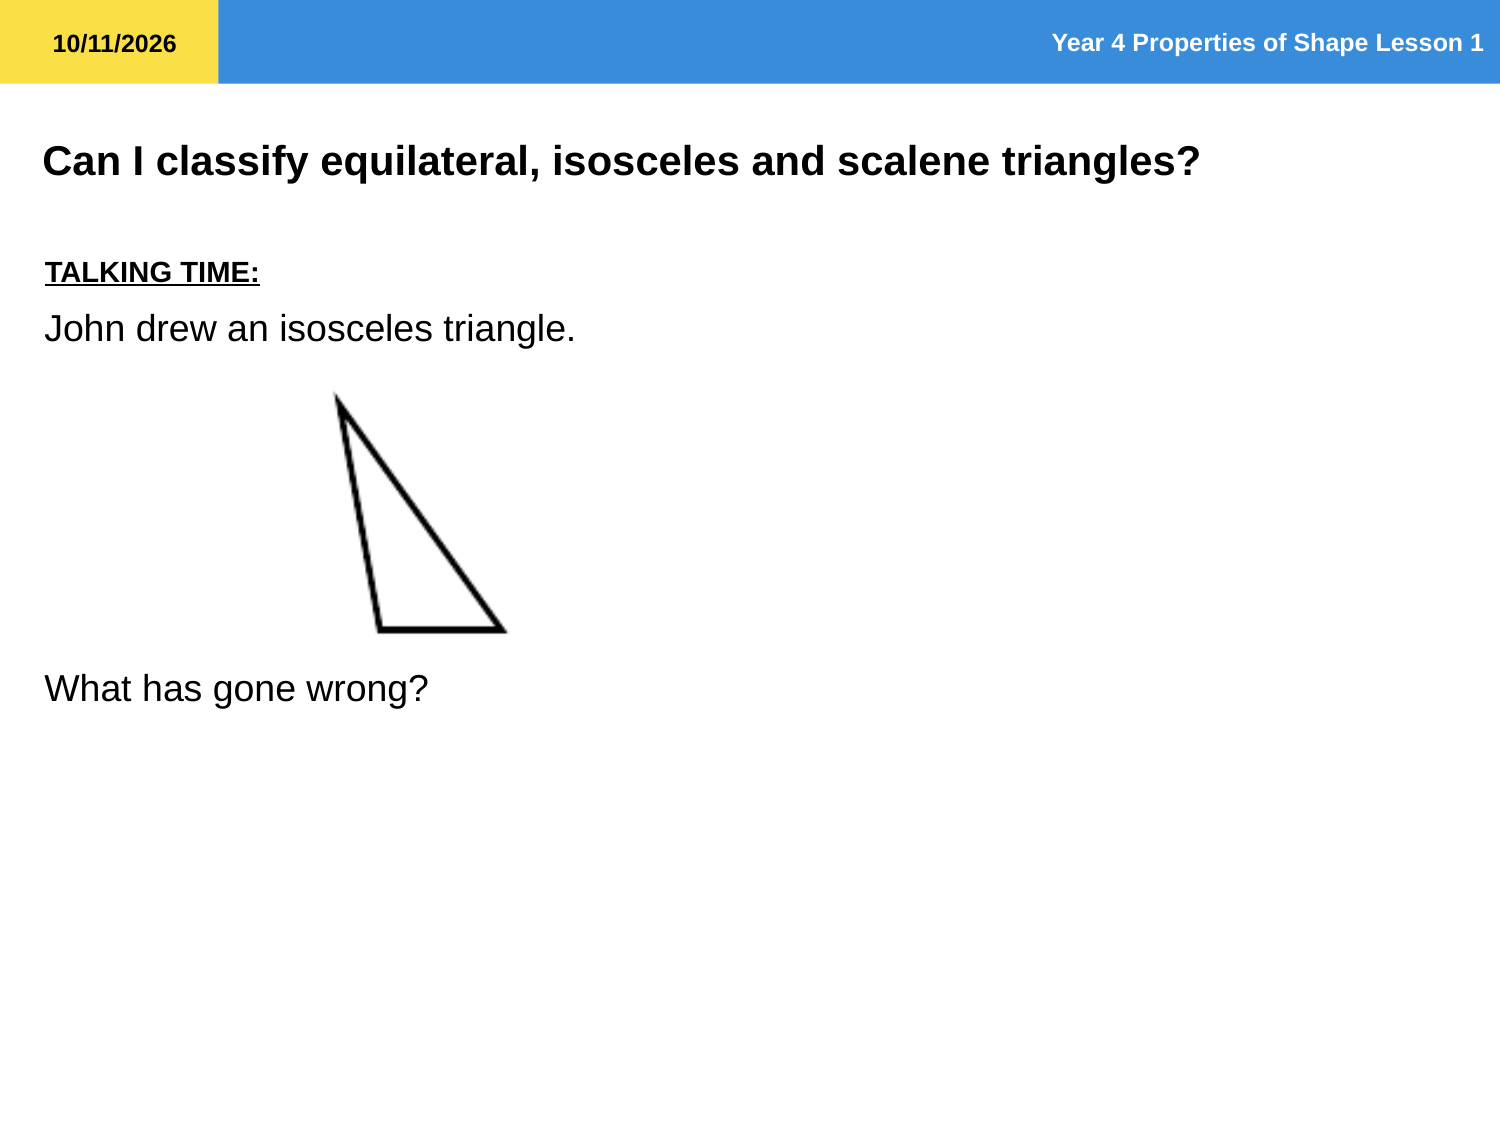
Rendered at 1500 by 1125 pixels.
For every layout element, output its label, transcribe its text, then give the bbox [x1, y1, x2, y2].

text_box TALKING TIME: [30, 246, 276, 296]
text_box John drew an isosceles triangle. What has gone wrong? [29, 296, 1500, 852]
picture [303, 313, 552, 681]
